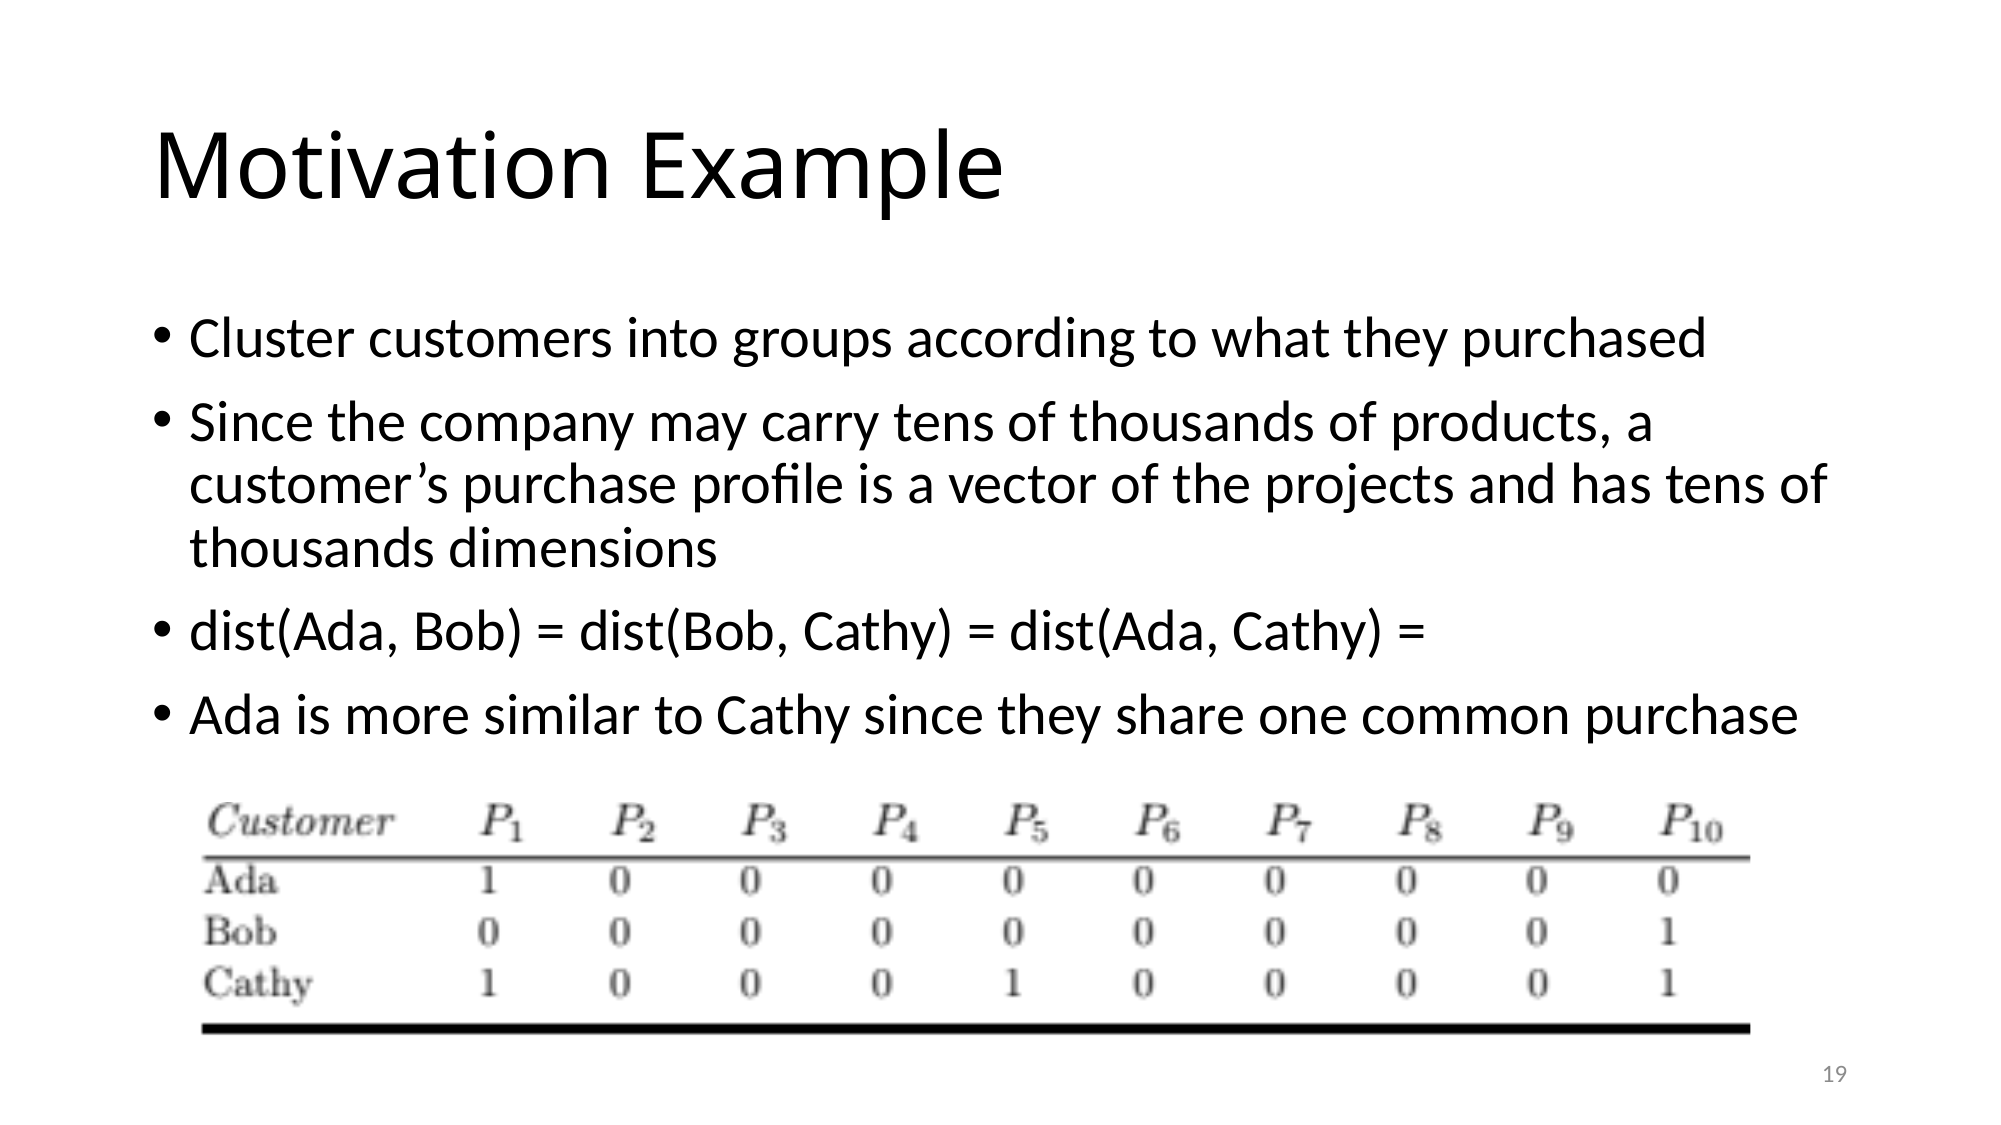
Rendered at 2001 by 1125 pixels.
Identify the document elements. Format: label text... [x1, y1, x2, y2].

slide_number 19 [1412, 1042, 1863, 1103]
title Motivation Example [137, 59, 1863, 278]
picture [193, 802, 1751, 1036]
